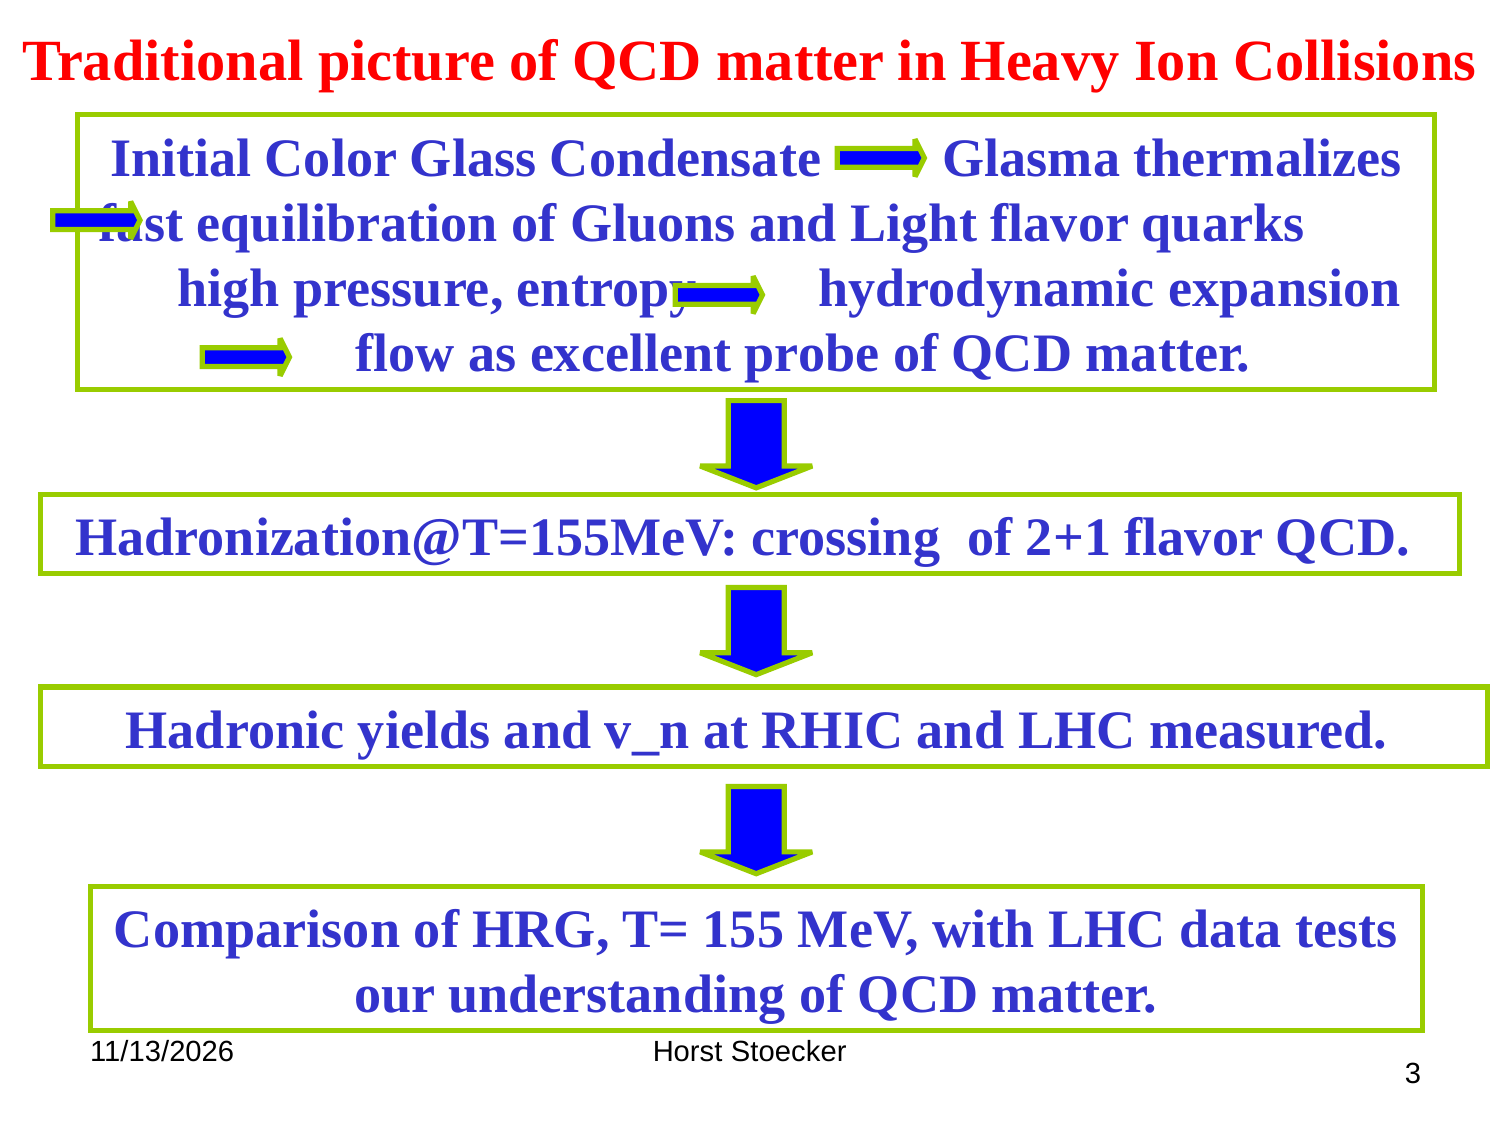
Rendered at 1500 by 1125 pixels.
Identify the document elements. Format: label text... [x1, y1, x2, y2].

text_box [202, 338, 290, 376]
text_box Comparison of HRG, T= 155 MeV, with LHC data tests our understanding of QCD matter. [90, 886, 1423, 1031]
footer Horst Stoecker [512, 1024, 988, 1103]
text_box [675, 276, 763, 314]
text_box Hadronization@T=155MeV: crossing of 2+1 flavor QCD. [40, 494, 1460, 574]
text_box [700, 786, 813, 874]
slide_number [74, 1024, 426, 1103]
text_box [700, 400, 813, 488]
text_box Hadronic yields and v_n at RHIC and LHC measured. [40, 686, 1488, 767]
text_box Initial Color Glass Condensate Glasma thermalizes fast equilibration of Gluons and Light flavor quarks high pressure, entropy hydrodynamic expansion flow as excellent probe of QCD matter. [77, 114, 1435, 390]
text_box Traditional picture of QCD matter in Heavy Ion Collisions [0, 14, 1500, 100]
text_box [837, 139, 925, 177]
slide_number 3 [1085, 1046, 1437, 1125]
text_box [52, 201, 141, 239]
text_box [700, 587, 813, 675]
